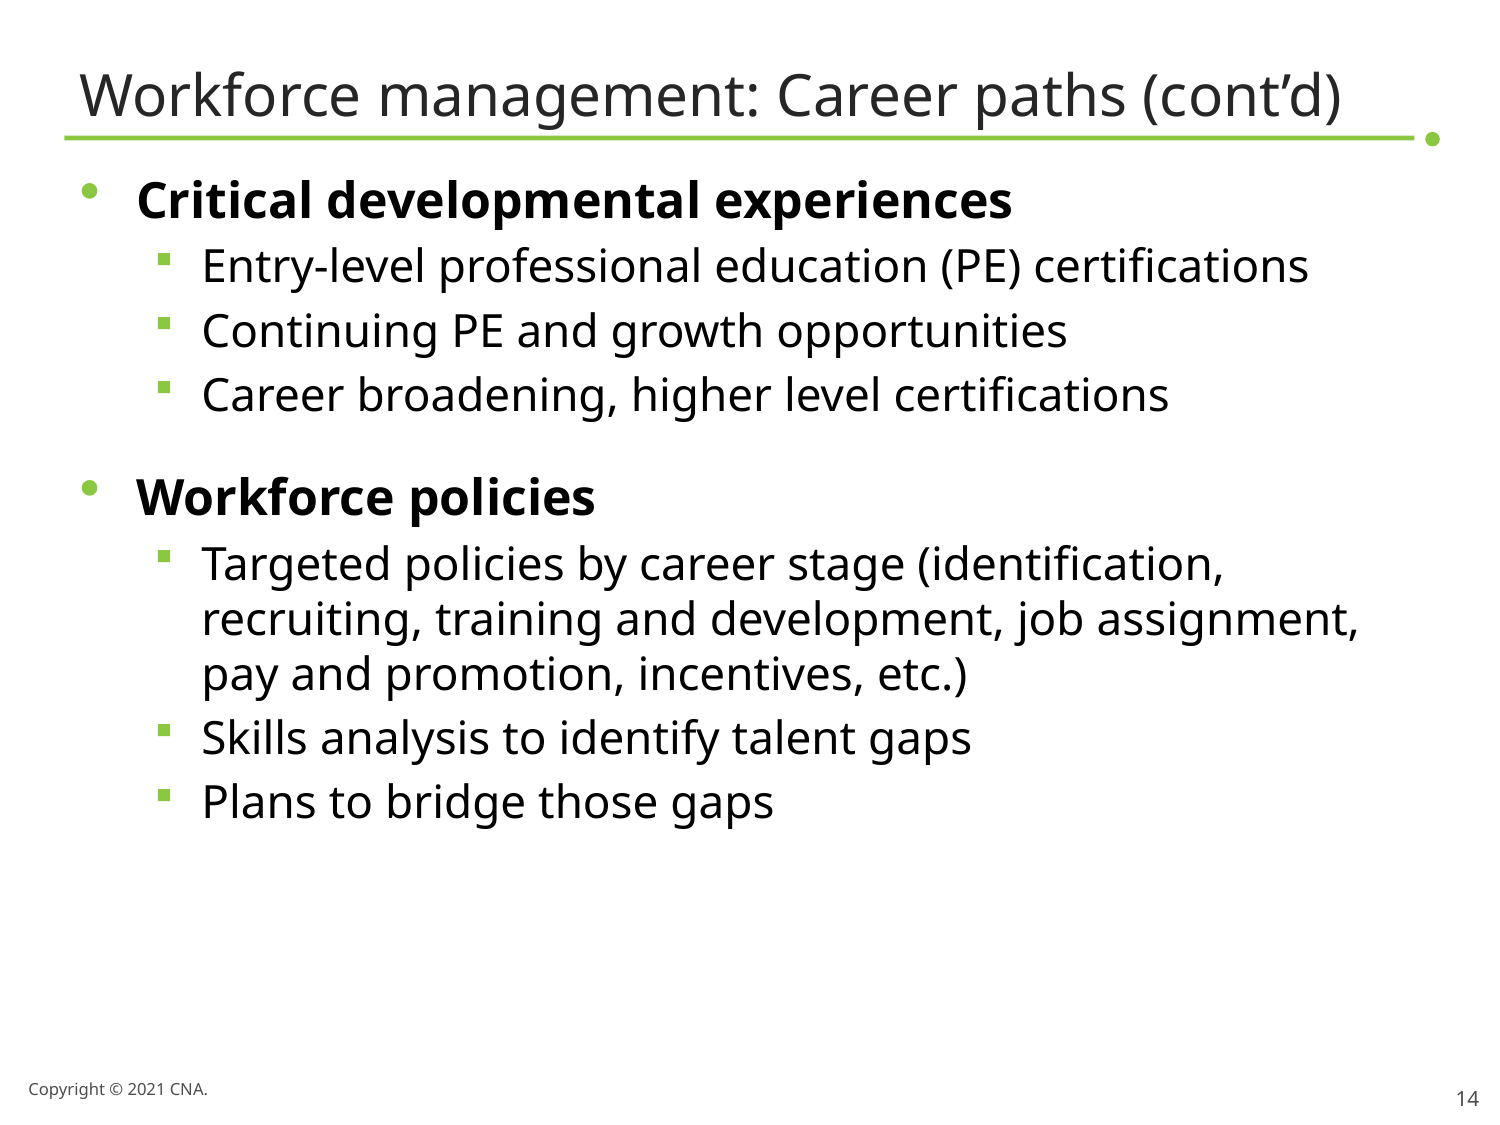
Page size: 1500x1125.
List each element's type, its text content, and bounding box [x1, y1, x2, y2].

title Workforce management: Career paths (cont’d) [64, 51, 1415, 135]
list Critical developmental experiences Entry-level professional education (PE) certifications Continuing PE and growth opportunities Career broadening, higher level certifications Workforce policies Targeted policies by career stage (identification, recruiting, training and development, job assignment, pay and promotion, incentives, etc.) Skills analysis to identify talent gaps Plans to bridge those gaps [64, 160, 1439, 1020]
